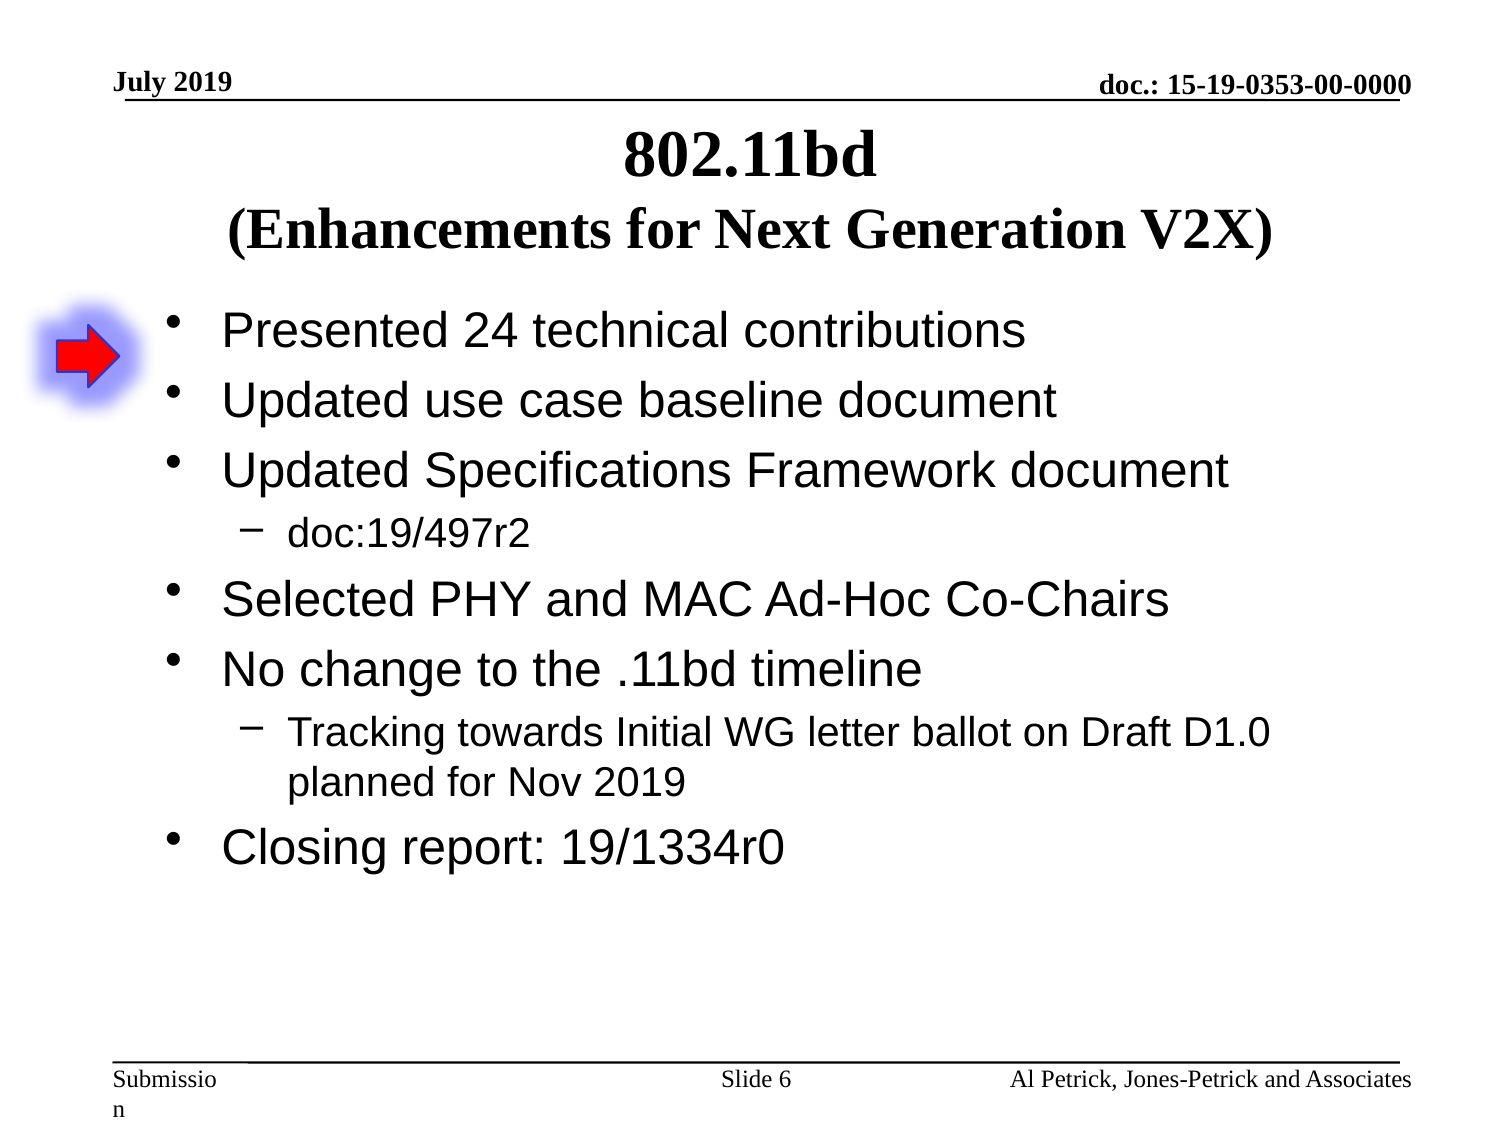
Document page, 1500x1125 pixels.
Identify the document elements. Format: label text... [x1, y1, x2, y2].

footer Al Petrick, Jones-Petrick and Associates [900, 1062, 1413, 1093]
title 802.11bd (Enhancements for Next Generation V2X) [88, 97, 1414, 273]
list Presented 24 technical contributions Updated use case baseline document Updated Specifications Framework document doc:19/497r2 Selected PHY and MAC Ad-Hoc Co-Chairs No change to the .11bd timeline Tracking towards Initial WG letter ballot on Draft D1.0 planned for Nov 2019 Closing report: 19/1334r0 [150, 290, 1475, 697]
text_box [56, 324, 120, 388]
slide_number Slide 6 [712, 1062, 800, 1093]
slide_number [112, 62, 375, 98]
